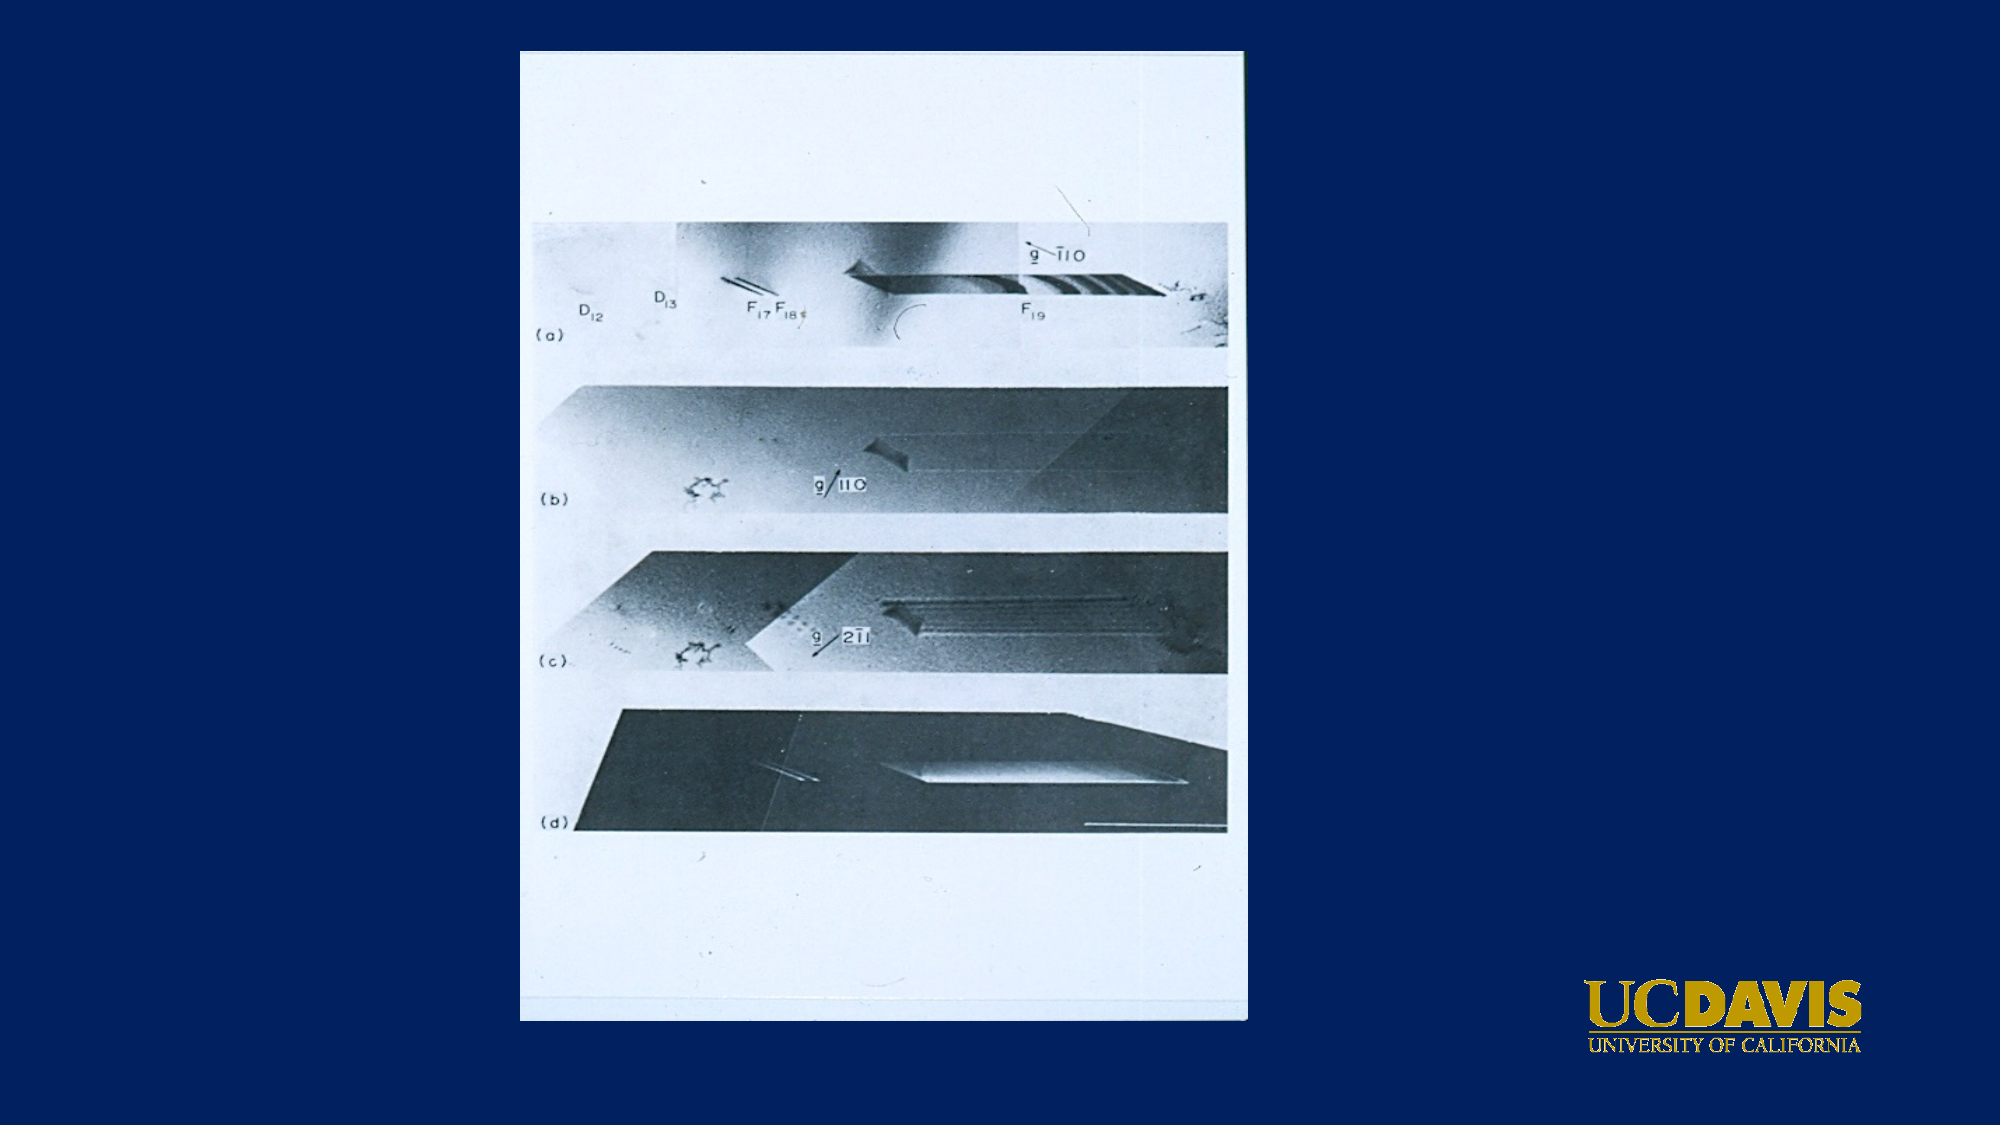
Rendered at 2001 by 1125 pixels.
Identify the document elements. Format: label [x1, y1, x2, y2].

picture [1583, 978, 1862, 1053]
picture [520, 51, 1248, 1021]
